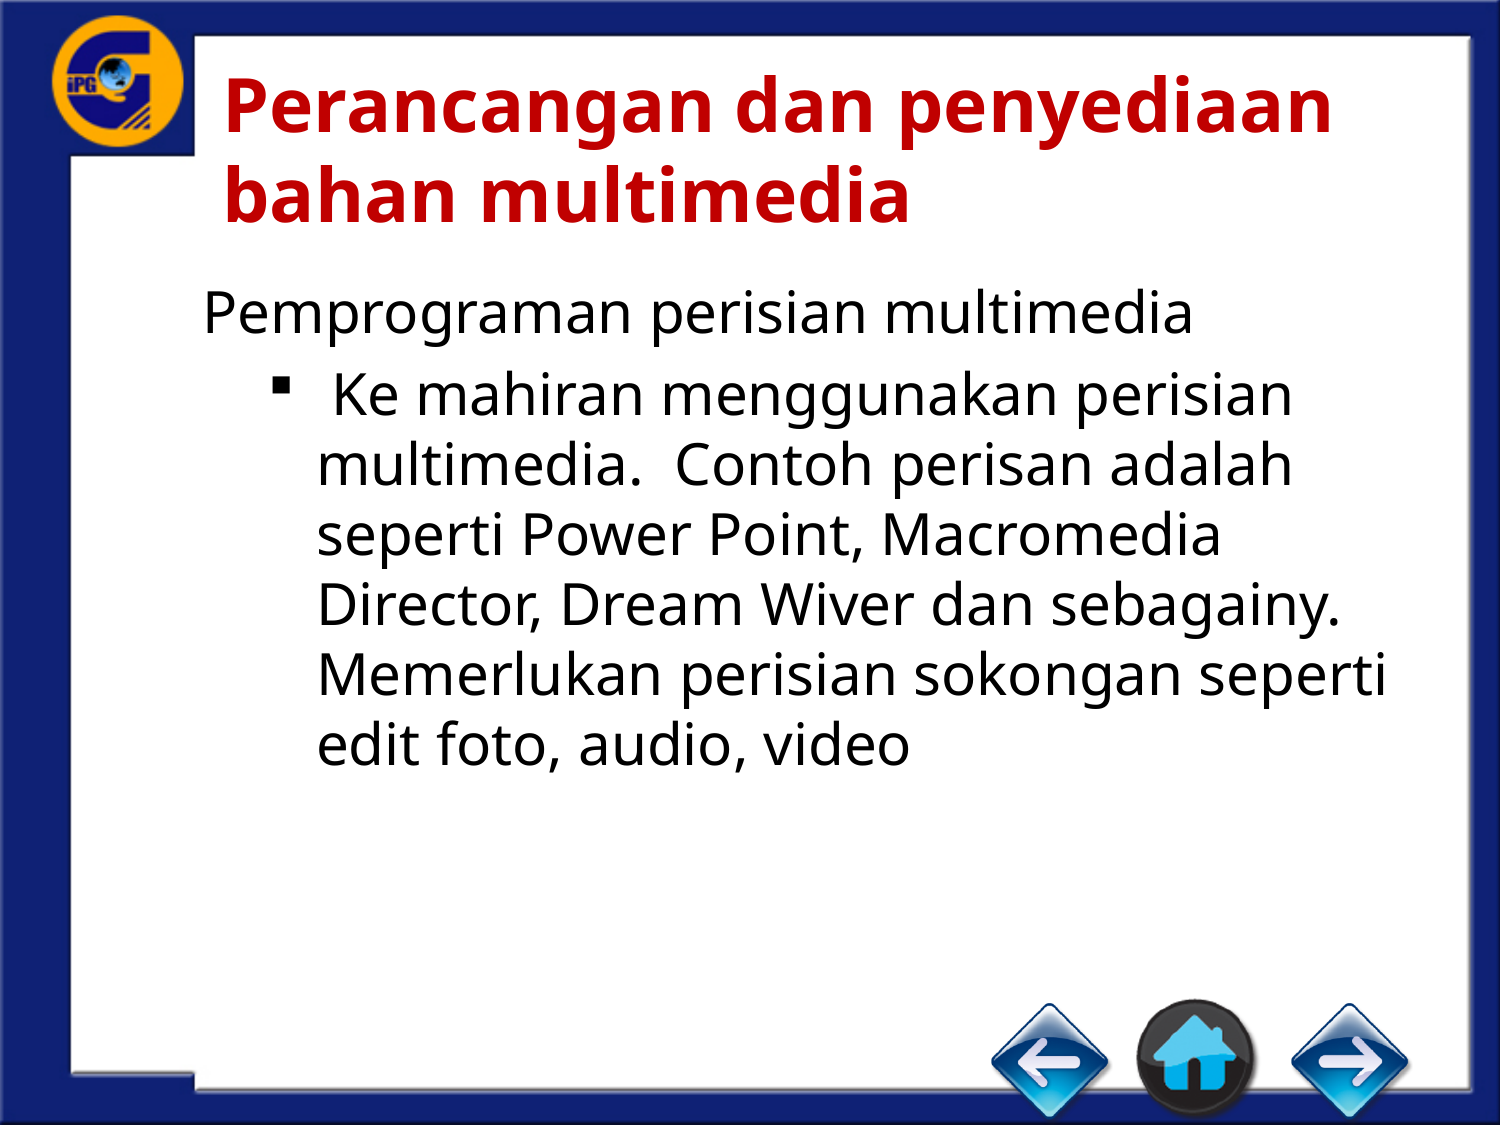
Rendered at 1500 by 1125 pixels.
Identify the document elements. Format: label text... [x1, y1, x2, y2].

list Pemprograman perisian multimedia Ke mahiran menggunakan perisian multimedia. Contoh perisan adalah seperti Power Point, Macromedia Director, Dream Wiver dan sebagainy. Memerlukan perisian sokongan seperti edit foto, audio, video [187, 267, 1413, 1011]
text_box Perancangan dan penyediaan bahan multimedia [207, 49, 1371, 335]
picture [0, 0, 1500, 1125]
